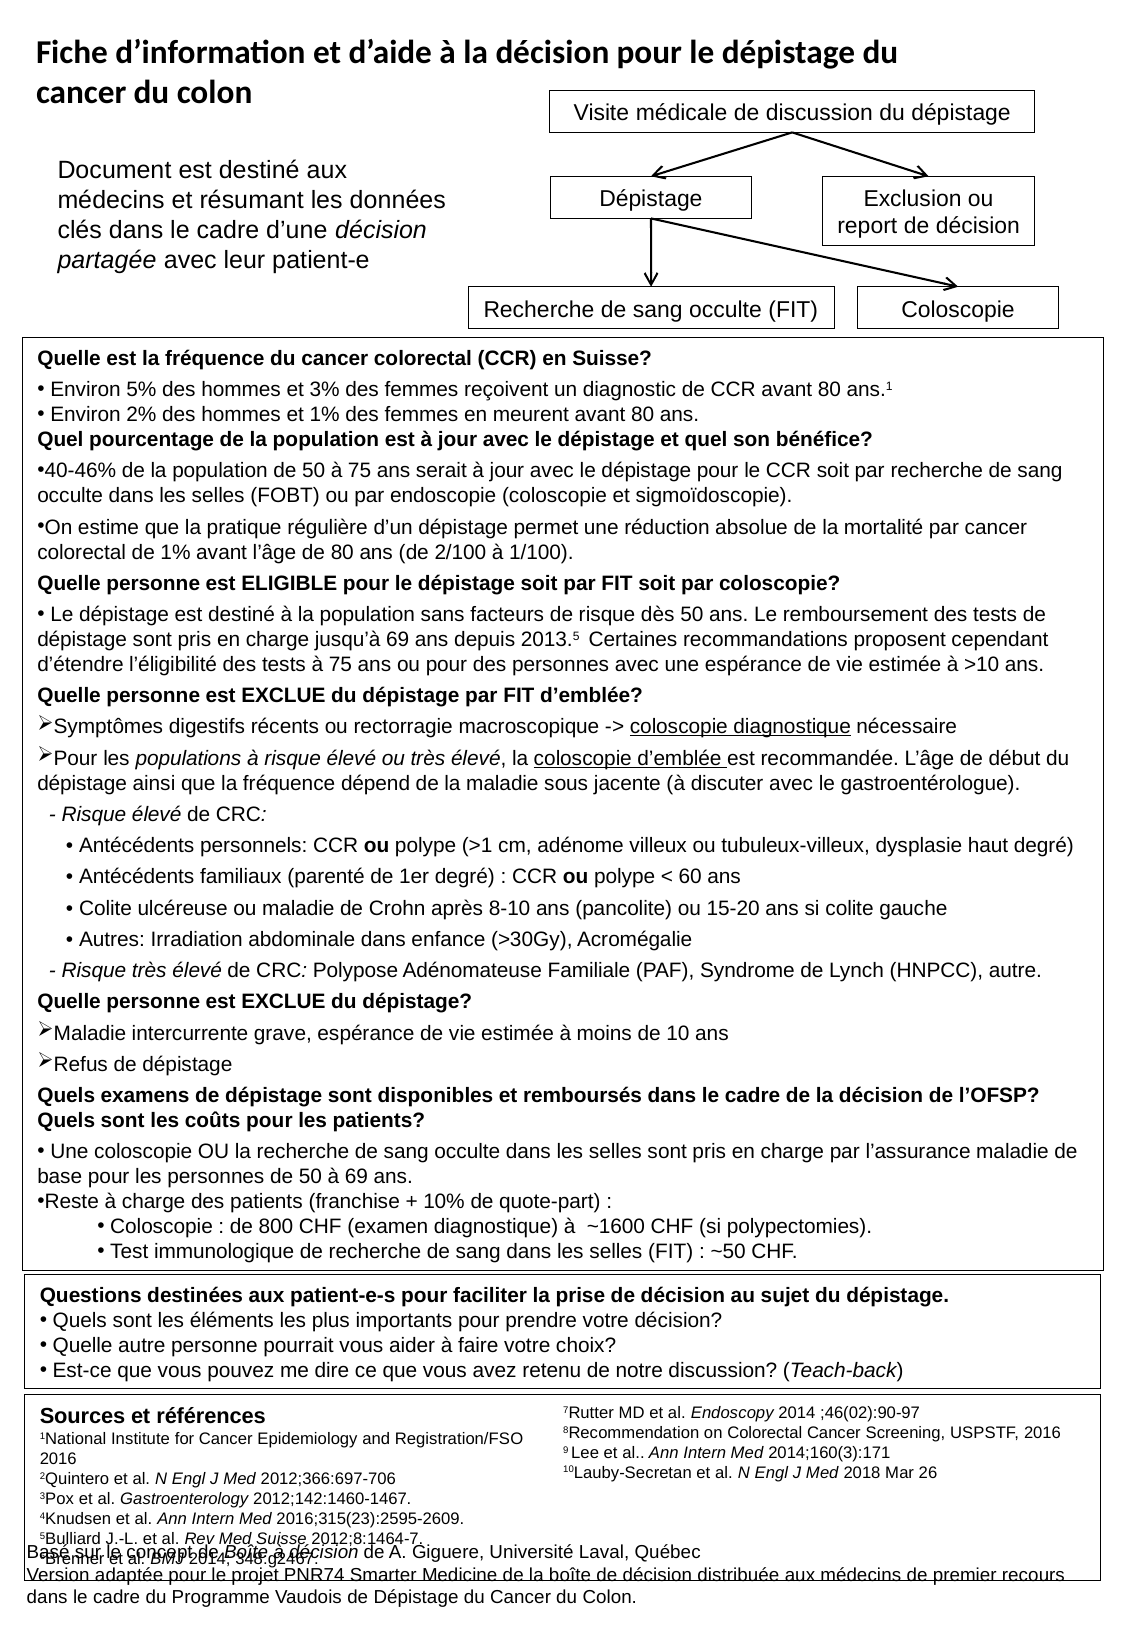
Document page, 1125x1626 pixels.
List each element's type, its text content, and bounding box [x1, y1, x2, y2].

text_box Document est destiné aux médecins et résumant les données clés dans le cadre d’une décision partagée avec leur patient-e [42, 145, 468, 281]
text_box Exclusion ou report de décision [822, 176, 1035, 246]
text_box Quelle est la fréquence du cancer colorectal (CCR) en Suisse? Environ 5% des hommes et 3% des femmes reçoivent un diagnostic de CCR avant 80 ans.1 Environ 2% des hommes et 1% des femmes en meurent avant 80 ans. Quel pourcentage de la population est à jour avec le dépistage et quel son bénéfice? 40-46% de la population de 50 à 75 ans serait à jour avec le dépistage pour le CCR soit par recherche de sang occulte dans les selles (FOBT) ou par endoscopie (coloscopie et sigmoïdoscopie). On estime que la pratique régulière d’un dépistage permet une réduction absolue de la mortalité par cancer colorectal de 1% avant l’âge de 80 ans (de 2/100 à 1/100). Quelle personne est ELIGIBLE pour le dépistage soit par FIT soit par coloscopie? Le dépistage est destiné à la population sans facteurs de risque dès 50 ans. Le remboursement des tests de dépistage sont pris en charge jusqu’à 69 ans depuis 2013.5 Certaines recommandations proposent cependant d’étendre l’éligibilité des tests à 75 ans ou pour des personnes avec une espérance de vie estimée à >10 ans. Quelle personne est EXCLUE du dépistage par FIT d’emblée? Symptômes digestifs récents ou rectorragie macroscopique -> coloscopie diagnostique nécessaire Pour les populations à risque élevé ou très élevé, la coloscopie d’emblée est recommandée. L’âge de début du dépistage ainsi que la fréquence dépend de la maladie sous jacente (à discuter avec le gastroentérologue). - Risque élevé de CRC: • Antécédents personnels: CCR ou polype (>1 cm, adénome villeux ou tubuleux-villeux, dysplasie haut degré) • Antécédents familiaux (parenté de 1er degré) : CCR ou polype < 60 ans • Colite ulcéreuse ou maladie de Crohn après 8-10 ans (pancolite) ou 15-20 ans si colite gauche • Autres: Irradiation abdominale dans enfance (>30Gy), Acromégalie - Risque très élevé de CRC: Polypose Adénomateuse Familiale (PAF), Syndrome de Lynch (HNPCC), autre. Quelle personne est EXCLUE du dépistage? Maladie intercurrente grave, espérance de vie estimée à moins de 10 ans Refus de dépistage Quels examens de dépistage sont disponibles et remboursés dans le cadre de la décision de l’OFSP? Quels sont les coûts pour les patients? Une coloscopie OU la recherche de sang occulte dans les selles sont pris en charge par l’assurance maladie de base pour les personnes de 50 à 69 ans. Reste à charge des patients (franchise + 10% de quote-part) : Coloscopie : de 800 CHF (examen diagnostique) à ~1600 CHF (si polypectomies). Test immunologique de recherche de sang dans les selles (FIT) : ~50 CHF. [22, 337, 1104, 1271]
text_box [650, 132, 793, 177]
text_box Dépistage [550, 176, 752, 219]
text_box Sources et références 1National Institute for Cancer Epidemiology and Registration/FSO 2016 2Quintero et al. N Engl J Med 2012;366:697-706 3Pox et al. Gastroenterology 2012;142:1460-1467. 4Knudsen et al. Ann Intern Med 2016;315(23):2595-2609. 5Bulliard J.-L. et al. Rev Med Suisse 2012;8:1464-7. 6Brenner et al. BMJ 2014; 348:g2467. 7Rutter MD et al. Endoscopy 2014 ;46(02):90-97 8Recommendation on Colorectal Cancer Screening, USPSTF, 2016 9 Lee et al.. Ann Intern Med 2014;160(3):171 10Lauby-Secretan et al. N Engl J Med 2018 Mar 26 [24, 1394, 1101, 1532]
text_box Basé sur le concept de Boîte à décision de A. Giguere, Université Laval, Québec Version adaptée pour le projet PNR74 Smarter Medicine de la boîte de décision distribuée aux médecins de premier recours dans le cadre du Programme Vaudois de Dépistage du Cancer du Colon. [11, 1532, 1115, 1615]
text_box Fiche d’information et d’aide à la décision pour le dépistage du cancer du colon [21, 22, 979, 118]
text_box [650, 218, 959, 287]
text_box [793, 132, 929, 177]
text_box Coloscopie [857, 286, 1059, 329]
text_box Visite médicale de discussion du dépistage [549, 90, 1035, 133]
text_box Recherche de sang occulte (FIT) [468, 286, 835, 329]
text_box Questions destinées aux patient-e-s pour faciliter la prise de décision au sujet du dépistage. Quels sont les éléments les plus importants pour prendre votre décision? Quelle autre personne pourrait vous aider à faire votre choix? Est-ce que vous pouvez me dire ce que vous avez retenu de notre discussion? (Teach-back) [24, 1274, 1101, 1389]
